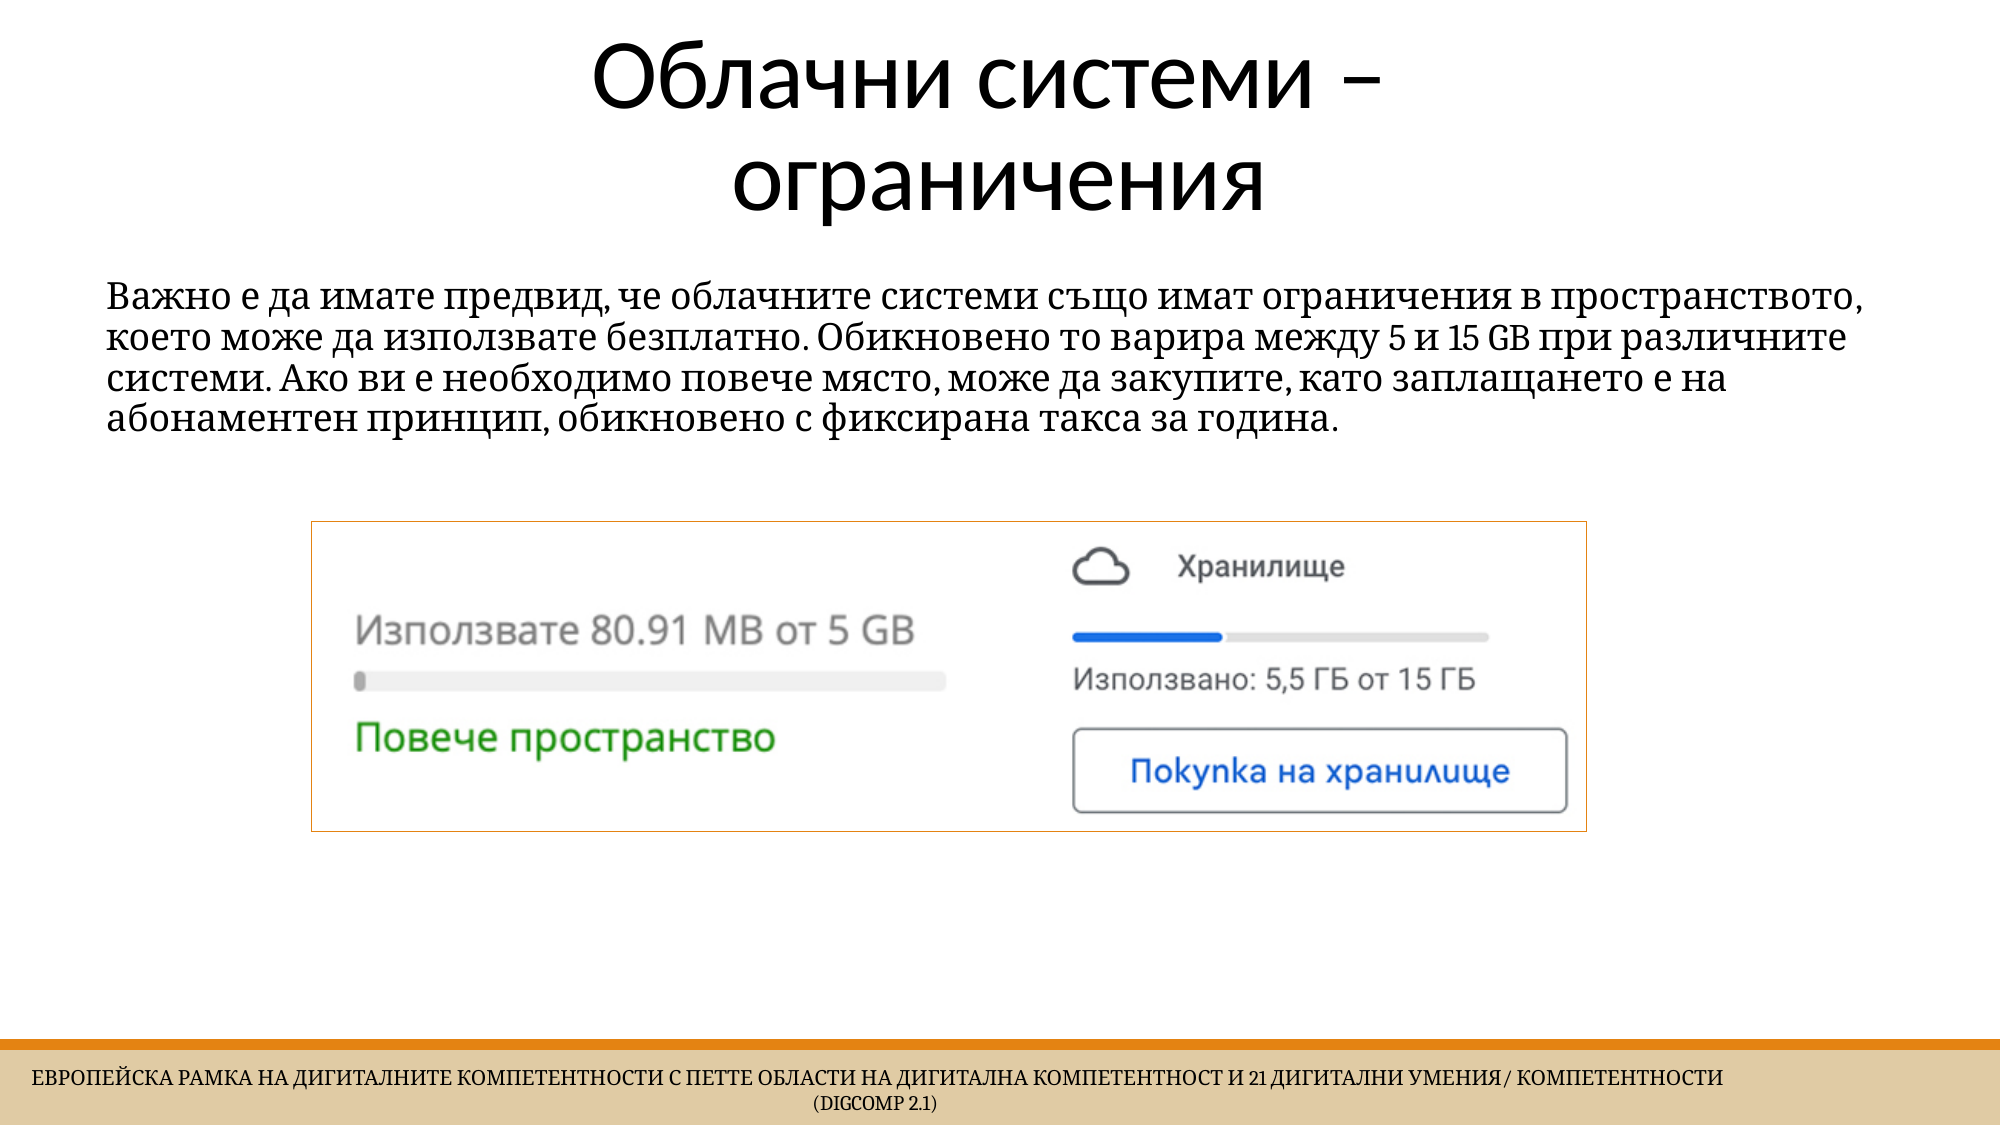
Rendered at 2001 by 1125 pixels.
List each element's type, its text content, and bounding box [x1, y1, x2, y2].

title Облачни системи – ограничения [0, 0, 2000, 238]
picture [310, 520, 1587, 832]
list Важно е да имате предвид, че облачните системи също имат ограничения в пространството, което може да използвате безплатно. Обикновено то варира между 5 и 15 GB при различните системи. Ако ви е необходимо повече място, може да закупите, като заплащането е на абонаментен принцип, обикновено с фиксирана такса за година. [94, 265, 1910, 1034]
footer Европейска Рамка на дигиталните компетентности с петте области на дигитална компетентност и 21 дигитални умения/ компетентности (DigComp 2.1) [0, 1059, 1751, 1120]
